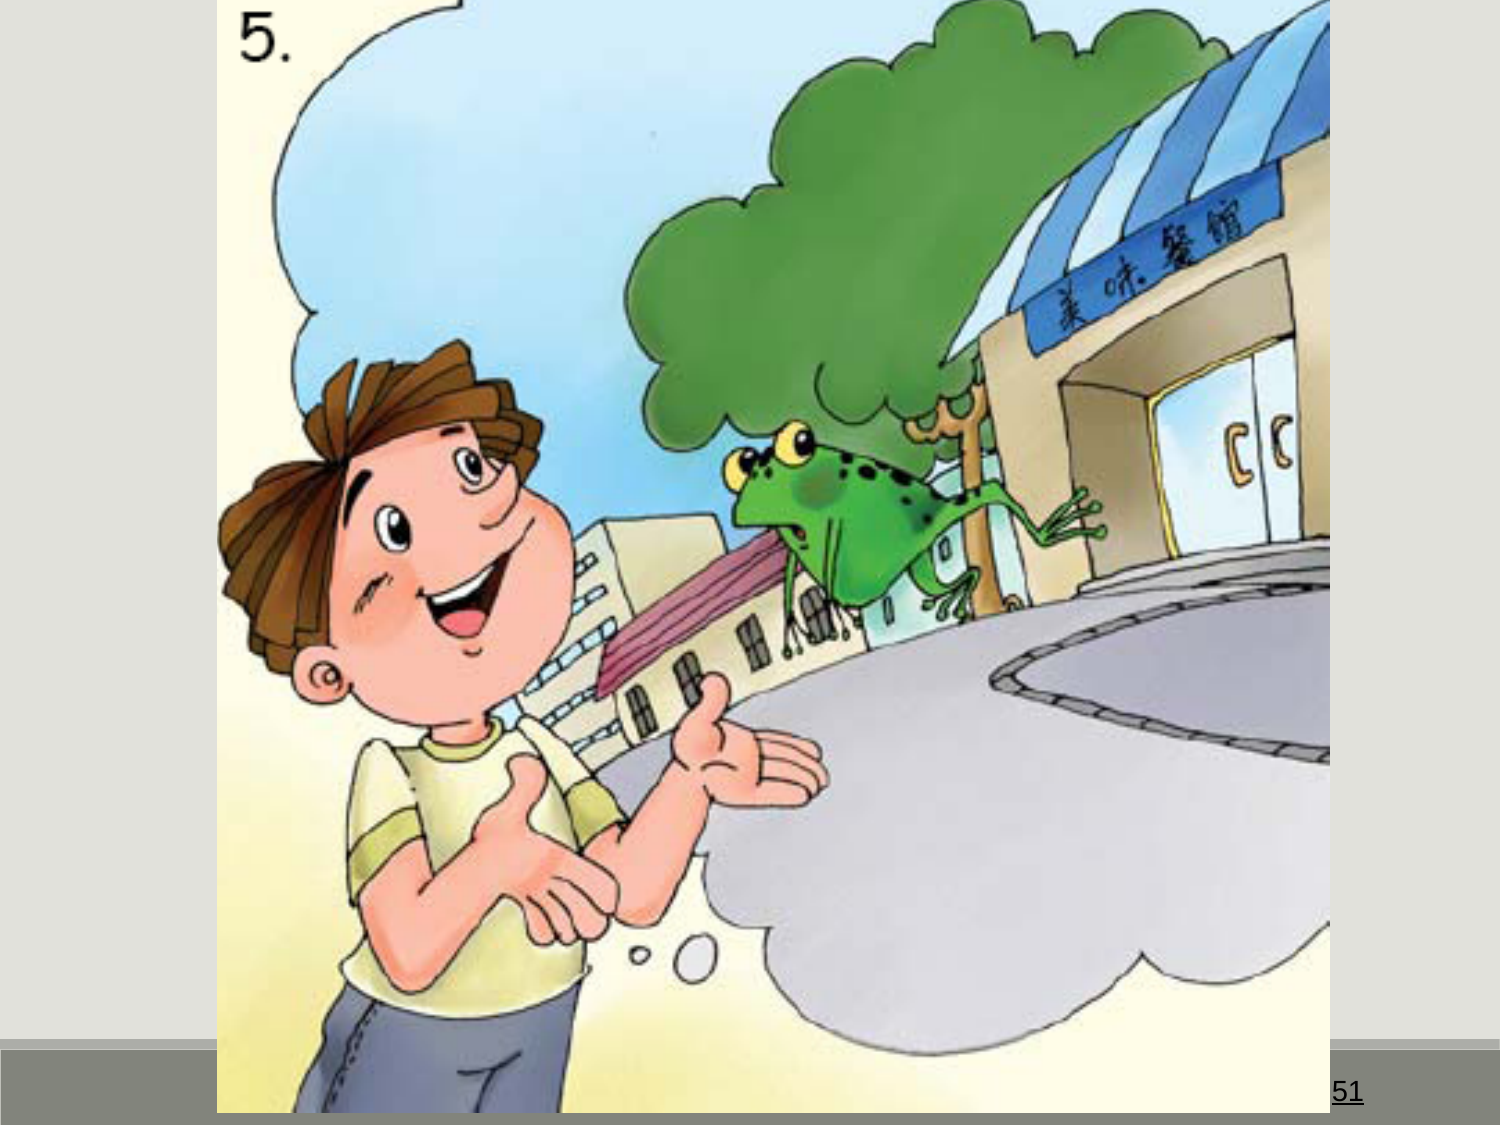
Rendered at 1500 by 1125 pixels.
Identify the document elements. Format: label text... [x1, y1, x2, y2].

picture [216, 0, 1331, 1113]
slide_number 51 [1334, 1059, 1380, 1120]
